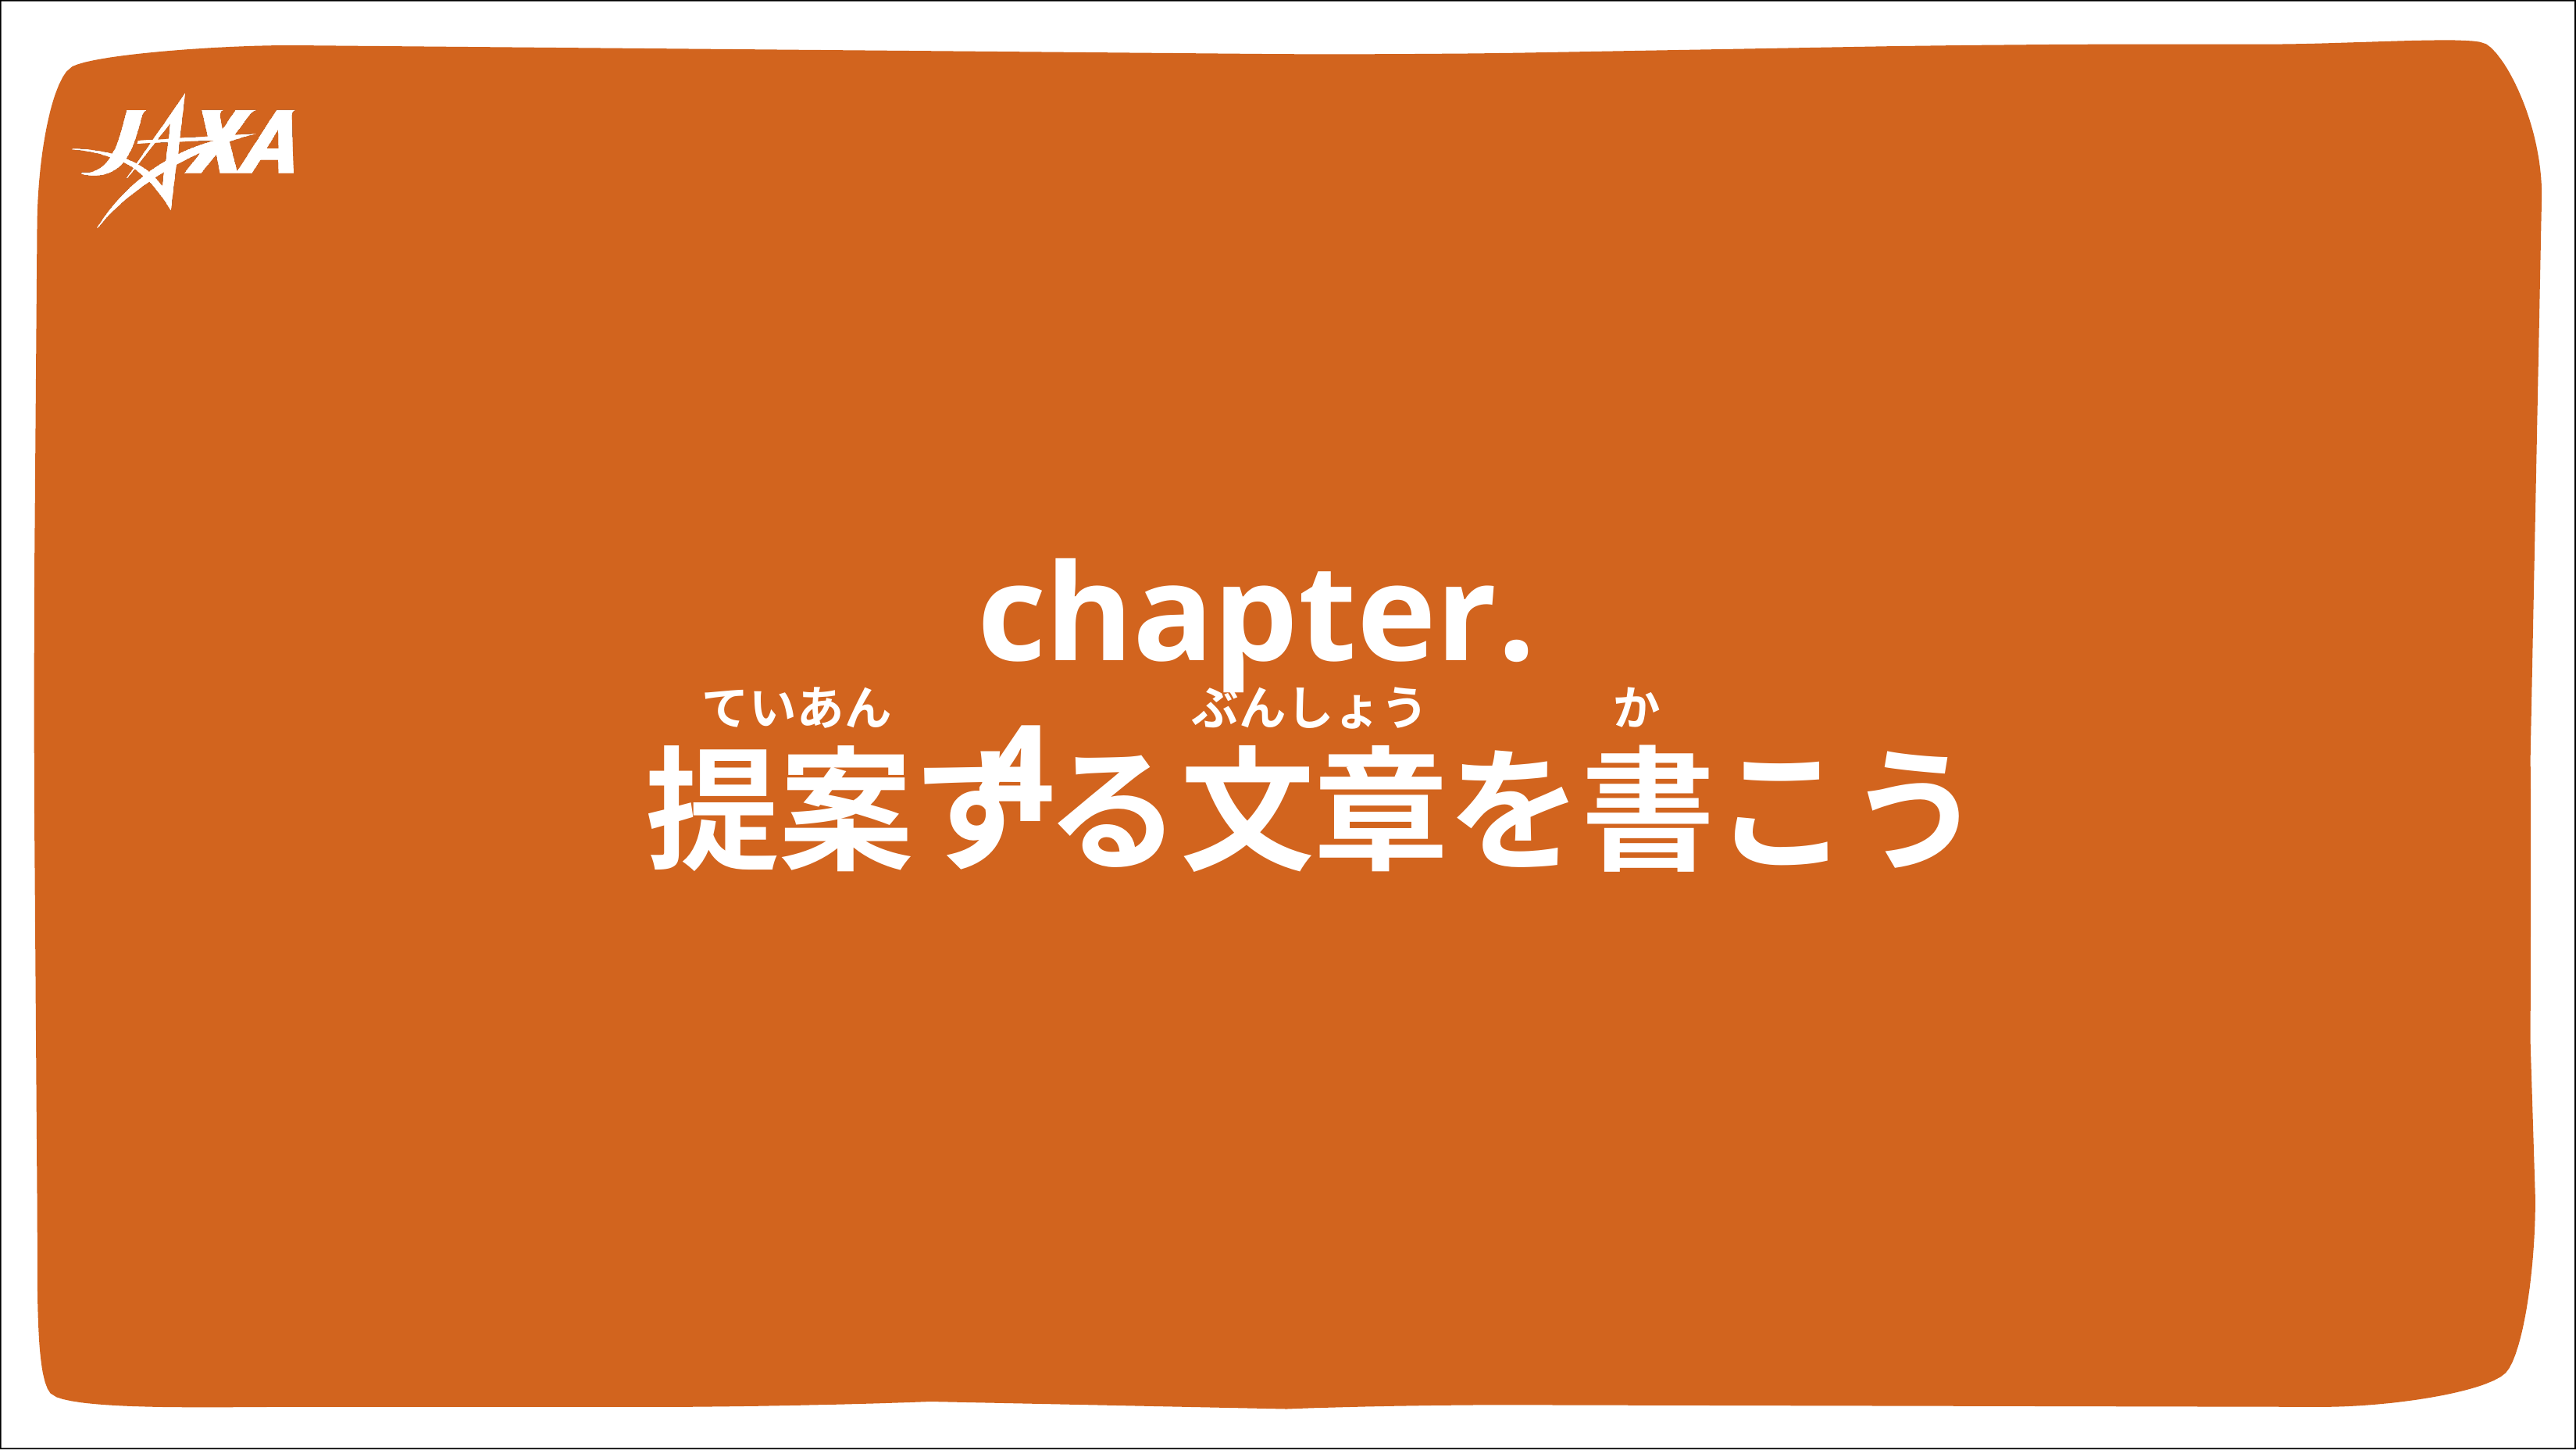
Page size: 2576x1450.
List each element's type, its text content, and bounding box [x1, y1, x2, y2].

text_box 提案する文章を書こう [643, 723, 2060, 887]
picture [67, 89, 302, 236]
title chapter.4 [975, 524, 1600, 676]
text_box ていあん ぶんしょう か [700, 676, 1662, 735]
